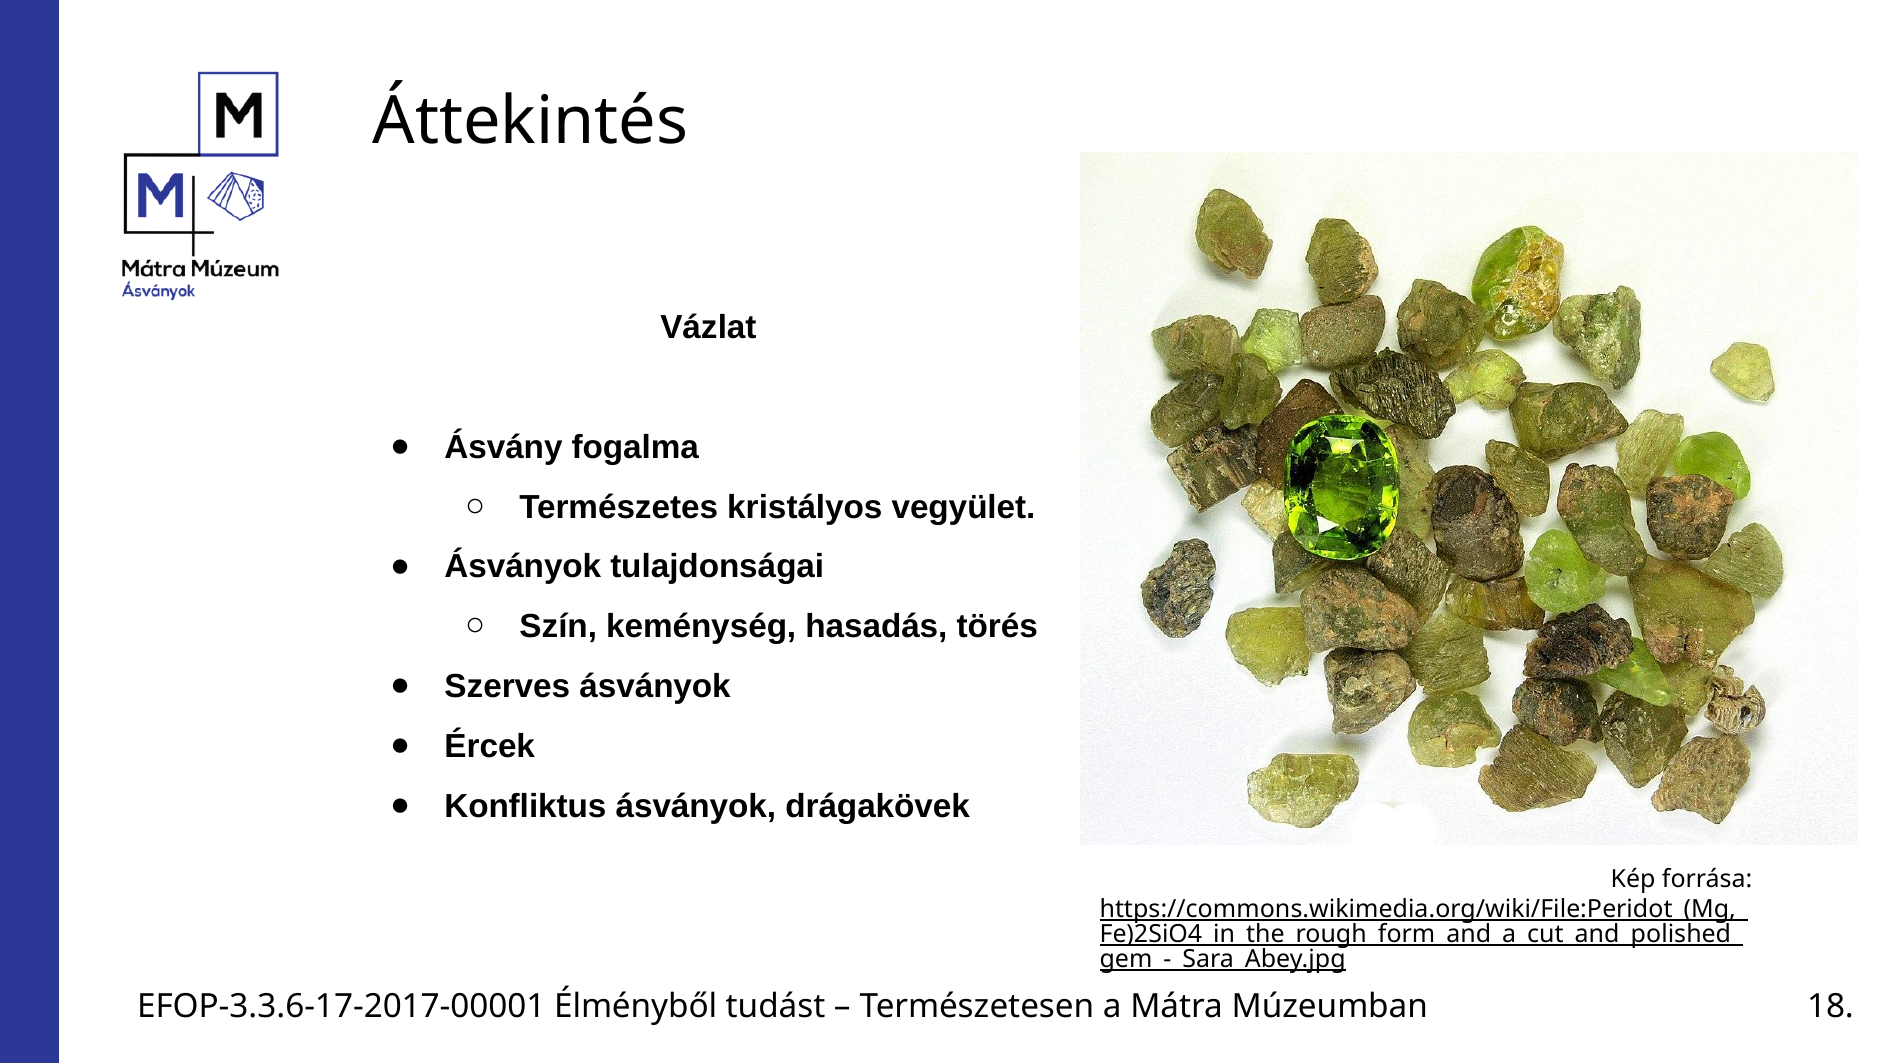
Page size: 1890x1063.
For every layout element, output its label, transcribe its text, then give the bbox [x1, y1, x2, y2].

text_box Kép forrása: https://commons.wikimedia.org/wiki/File:Peridot_(Mg,_Fe)2SiO4_in_the_rough_form_and_a_cut_and_polished_gem_-_Sara_Abey.jpg [1080, 851, 1772, 946]
text_box [0, 0, 59, 1063]
picture [1080, 152, 1858, 845]
text_box Áttekintés [354, 58, 1772, 178]
picture [117, 64, 284, 301]
text_box Vázlat Ásvány fogalma Természetes kristályos vegyület. Ásványok tulajdonságai Szín, keménység, hasadás, törés Szerves ásványok Ércek Konfliktus ásványok, drágakövek [354, 270, 1063, 727]
text_box 18. [1771, 944, 1890, 1063]
text_box EFOP-3.3.6-17-2017-00001 Élményből tudást – Természetesen a Mátra Múzeumban [118, 944, 1467, 1063]
